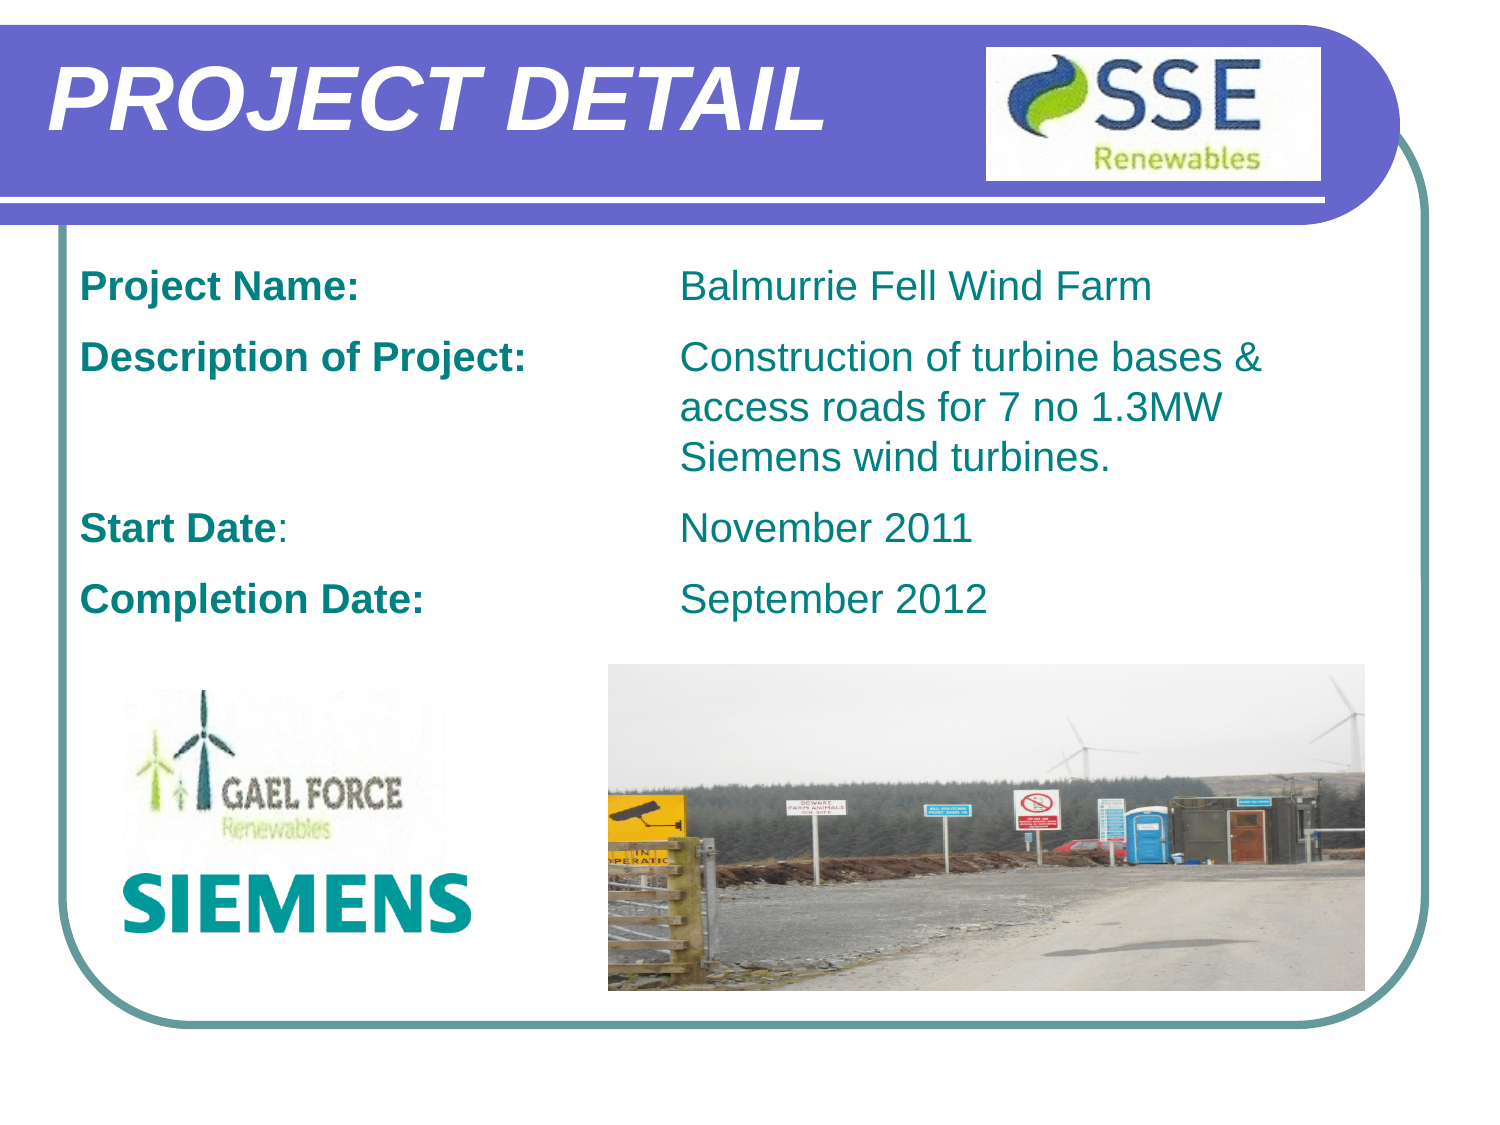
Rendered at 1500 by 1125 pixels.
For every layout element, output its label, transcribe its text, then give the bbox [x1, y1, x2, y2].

picture [608, 663, 1365, 991]
title PROJECT DETAIL [31, 77, 1348, 221]
picture [123, 689, 471, 934]
picture [986, 47, 1321, 181]
text_box Project Name: Balmurrie Fell Wind Farm Description of Project: Construction of turbine bases & access roads for 7 no 1.3MW Siemens wind turbines. Start Date: November 2011 Completion Date: September 2012 [64, 180, 1412, 629]
